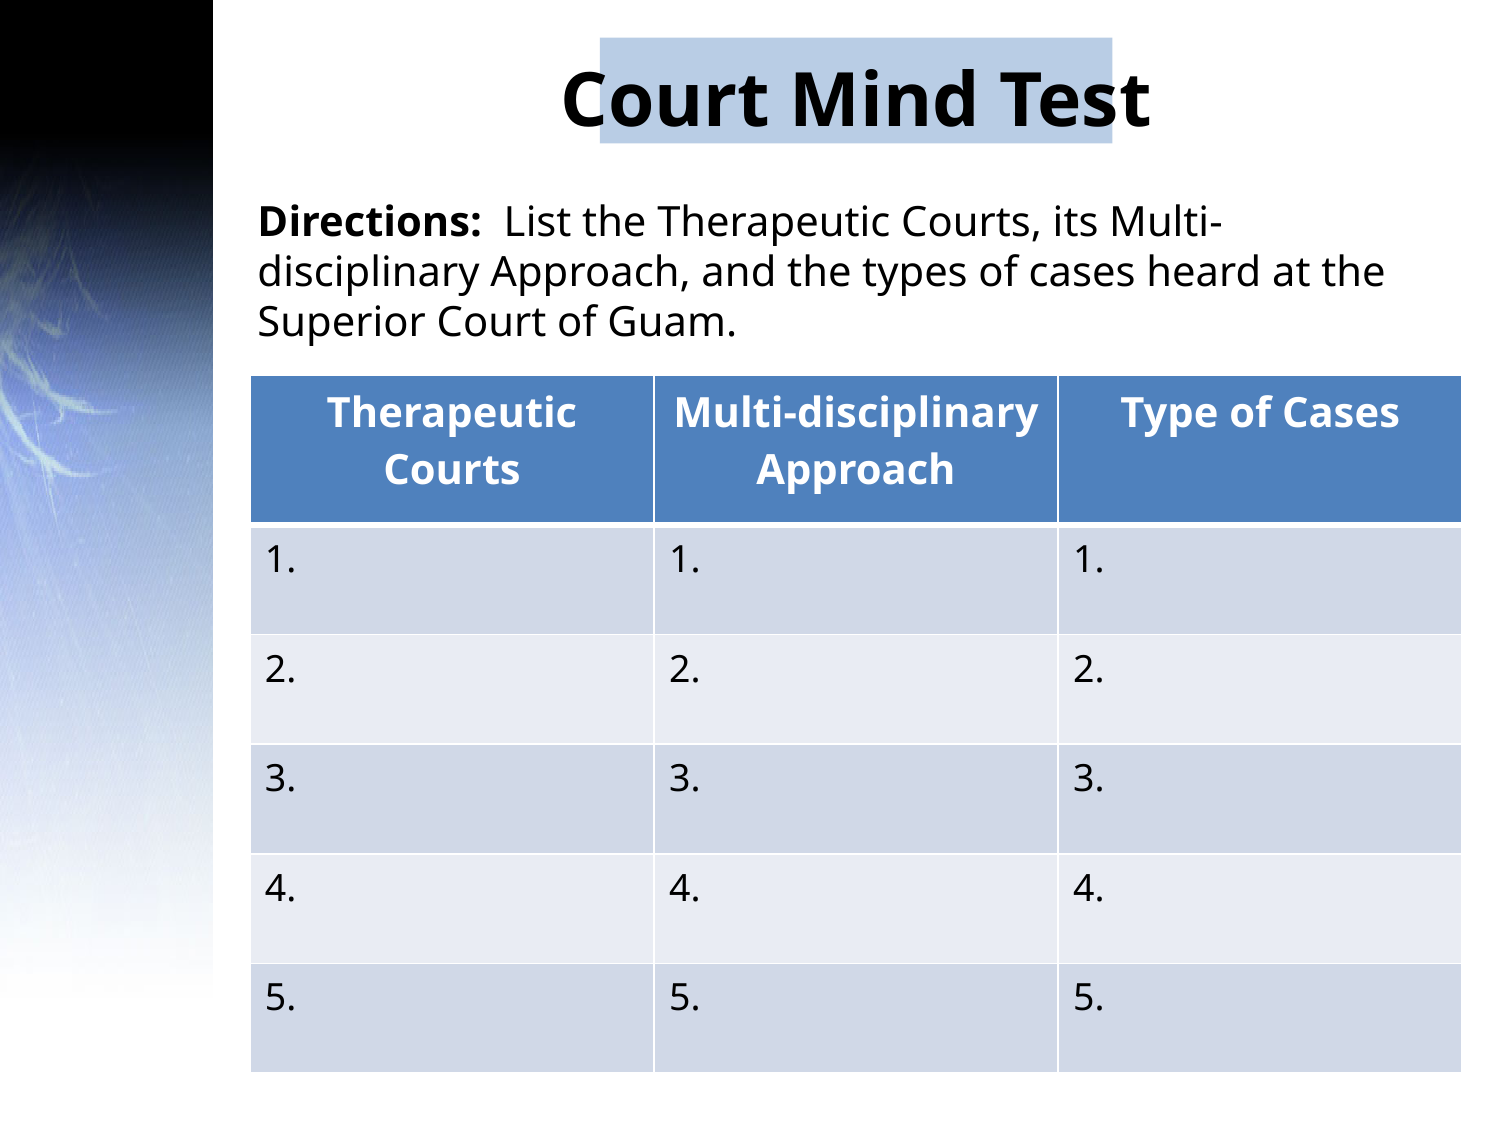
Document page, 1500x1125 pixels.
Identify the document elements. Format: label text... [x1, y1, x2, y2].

table_cell 4. [251, 855, 653, 963]
table_cell 3. [655, 745, 1057, 853]
text_box Directions: List the Therapeutic Courts, its Multi-disciplinary Approach, and the types of cases heard at the Superior Court of Guam. [242, 187, 1456, 353]
table_cell 2. [1059, 635, 1461, 743]
text_box Court Mind Test [237, 43, 1475, 149]
table_cell 2. [251, 635, 653, 743]
table_cell 1. [251, 528, 653, 634]
table_header Therapeutic Courts [251, 376, 653, 522]
picture [0, 0, 213, 1125]
table_header Type of Cases [1059, 376, 1461, 522]
table_cell 1. [1059, 528, 1461, 634]
table_cell 2. [655, 635, 1057, 743]
table_cell 1. [655, 528, 1057, 634]
table_cell 3. [251, 745, 653, 853]
text_box [598, 35, 1114, 43]
table_cell 3. [1059, 745, 1461, 853]
table_cell 5. [251, 964, 653, 1072]
table_cell 5. [655, 964, 1057, 1072]
table_cell 4. [1059, 855, 1461, 963]
table_header Multi-disciplinary Approach [655, 376, 1057, 522]
table_cell 5. [1059, 964, 1461, 1072]
table_cell 4. [655, 855, 1057, 963]
